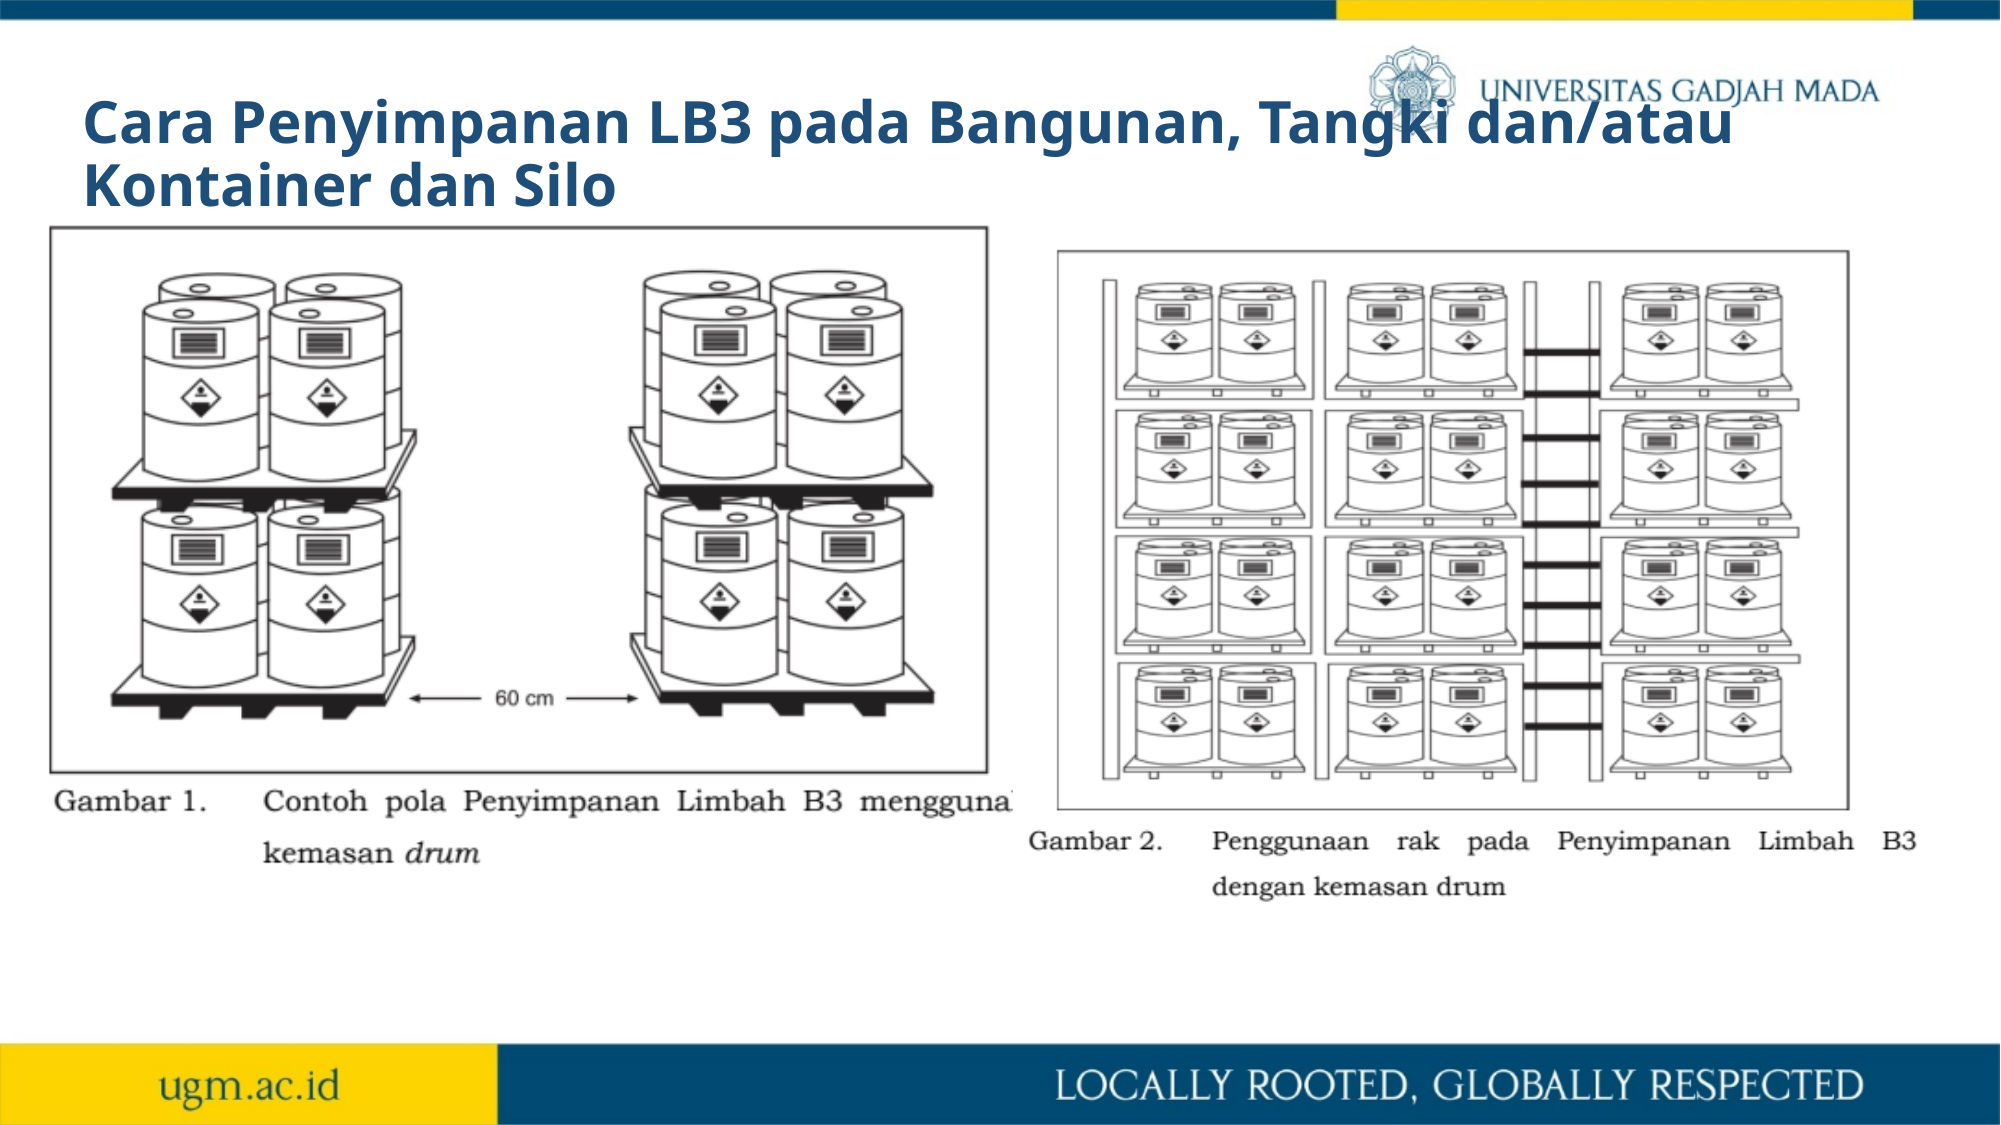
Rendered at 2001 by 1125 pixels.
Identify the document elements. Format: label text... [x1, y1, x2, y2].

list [1012, 239, 1947, 907]
picture [0, 0, 2000, 1125]
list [35, 206, 1082, 874]
title Cara Penyimpanan LB3 pada Bangunan, Tangki dan/atau Kontainer dan Silo [67, 104, 1933, 207]
